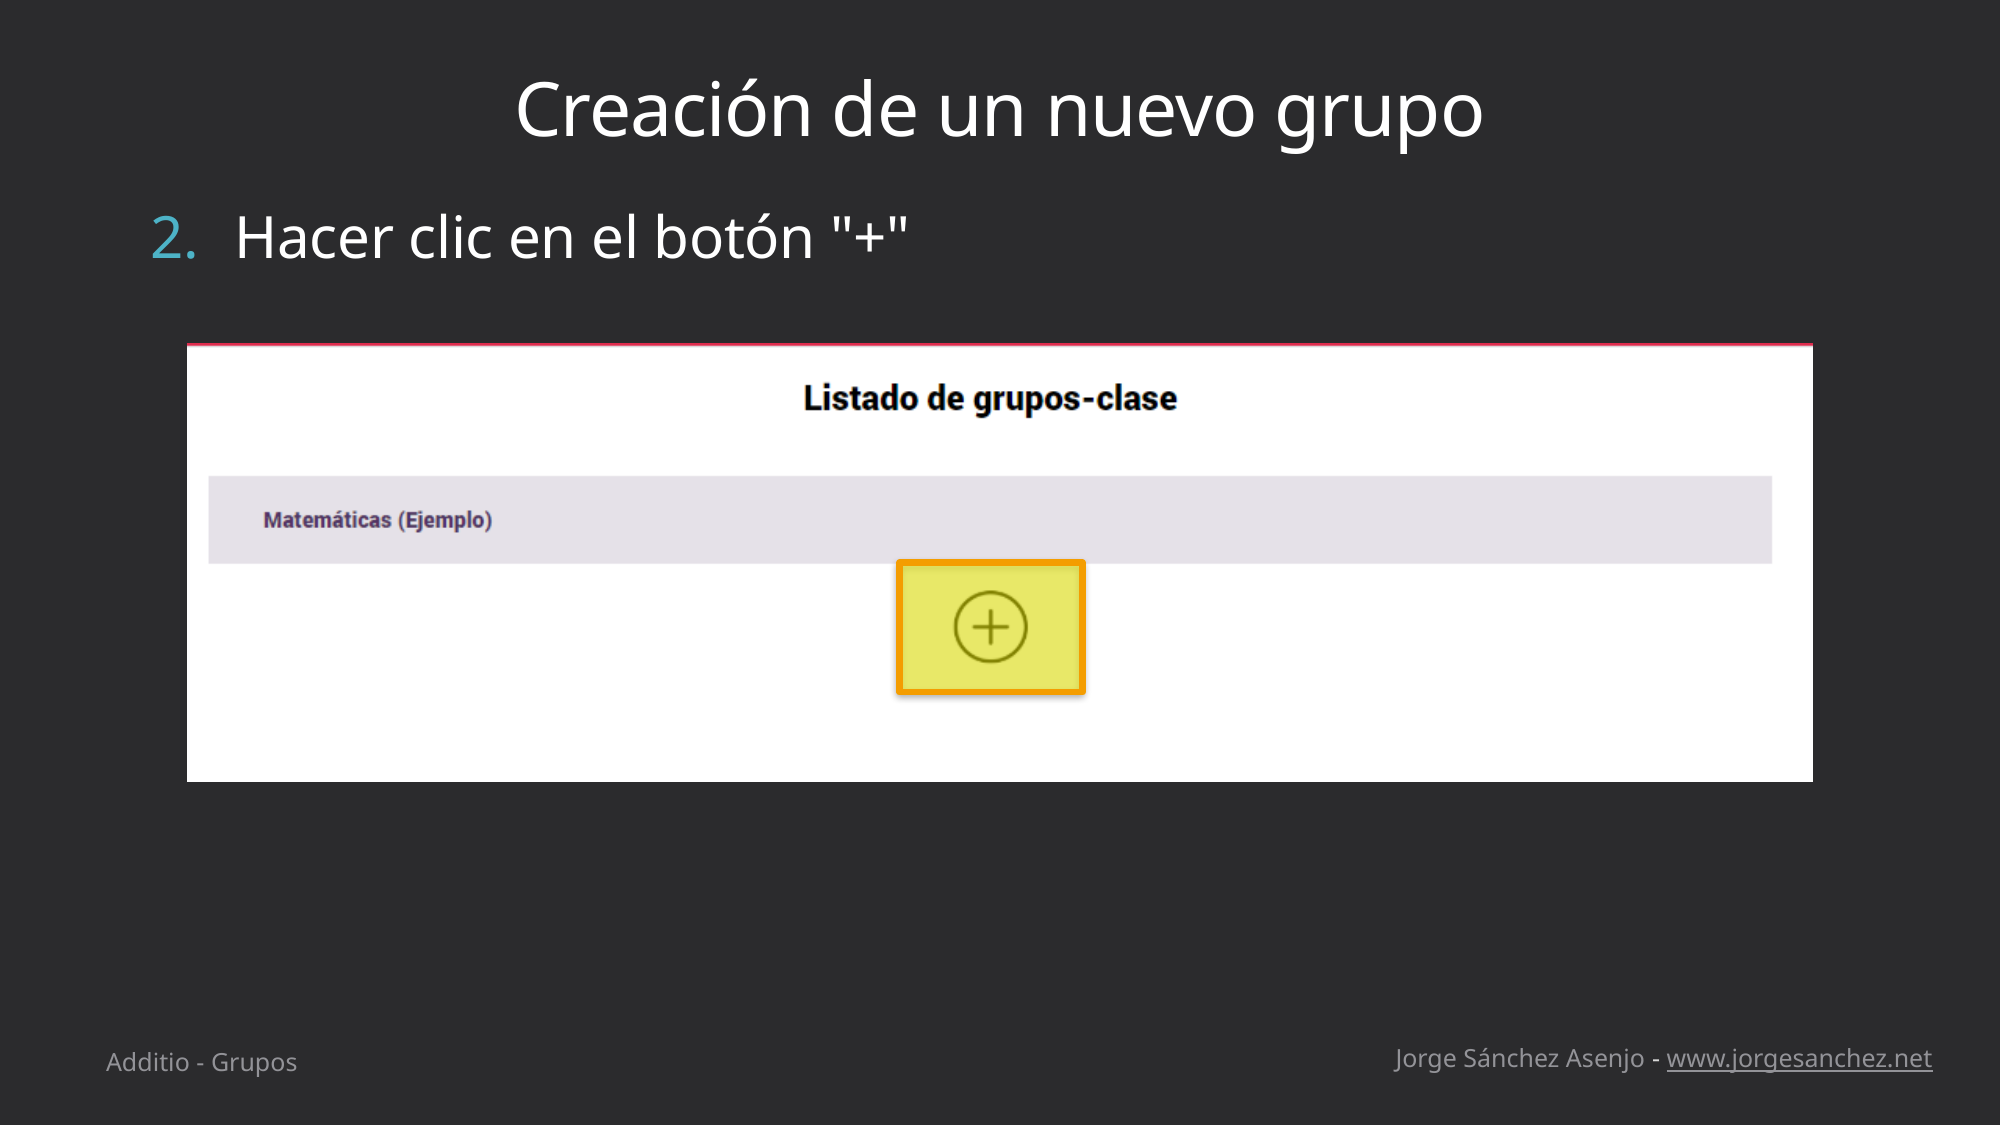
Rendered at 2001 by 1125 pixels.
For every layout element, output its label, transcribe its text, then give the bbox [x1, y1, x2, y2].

list Hacer clic en el botón "+" [150, 200, 1850, 309]
picture [187, 343, 1813, 782]
title Creación de un nuevo grupo [150, 45, 1850, 180]
